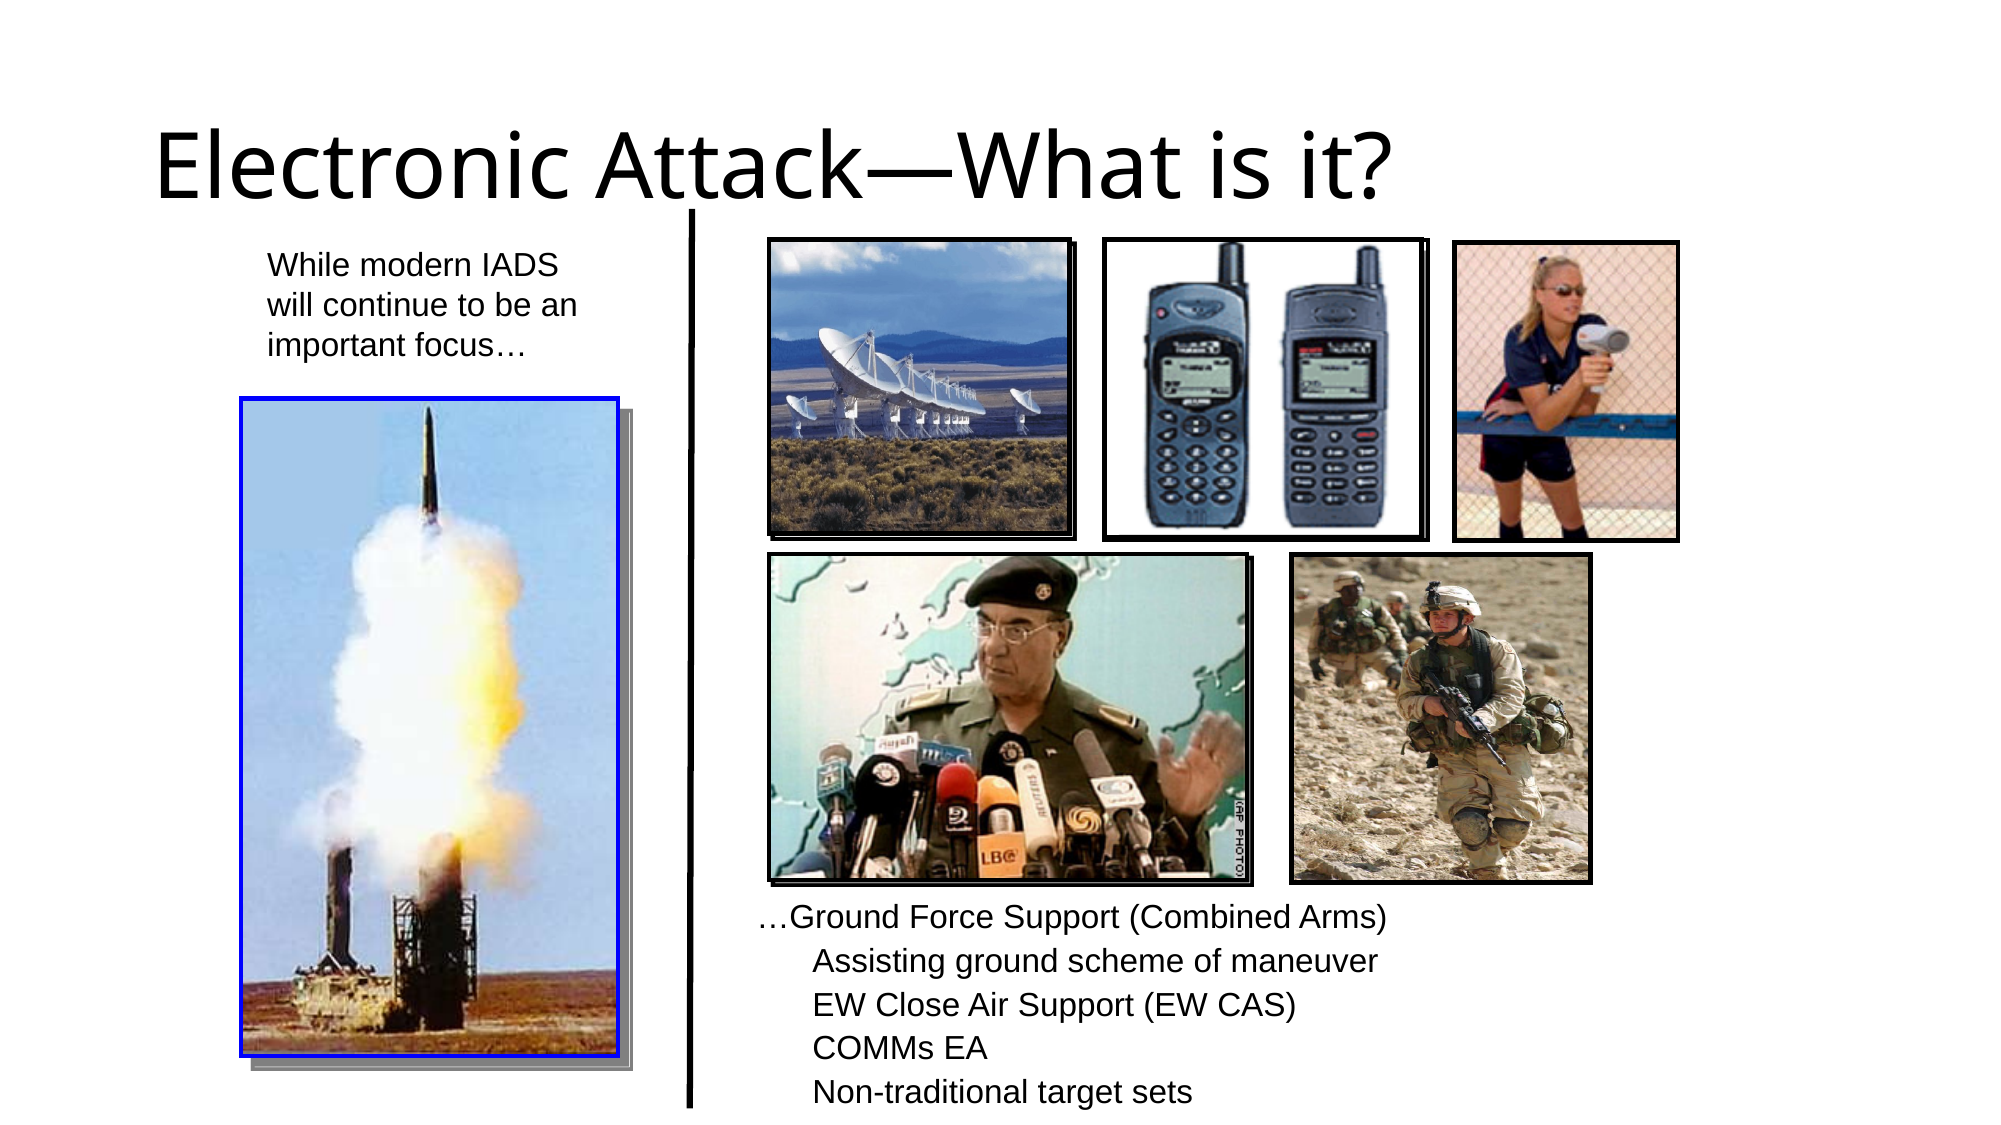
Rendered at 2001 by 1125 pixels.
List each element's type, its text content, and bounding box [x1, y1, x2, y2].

picture [1294, 556, 1589, 881]
text_box While modern IADS will continue to be an important focus… [252, 235, 607, 370]
picture [771, 556, 1245, 878]
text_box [1104, 239, 1425, 538]
text_box …Ground Force Support (Combined Arms) Assisting ground scheme of maneuver EW Close Air Support (EW CAS) COMMs EA Non-traditional target sets [741, 883, 1508, 1118]
picture [771, 241, 1068, 532]
picture [242, 400, 617, 1054]
picture [1456, 244, 1676, 539]
title Electronic Attack—What is it? [137, 59, 1863, 278]
